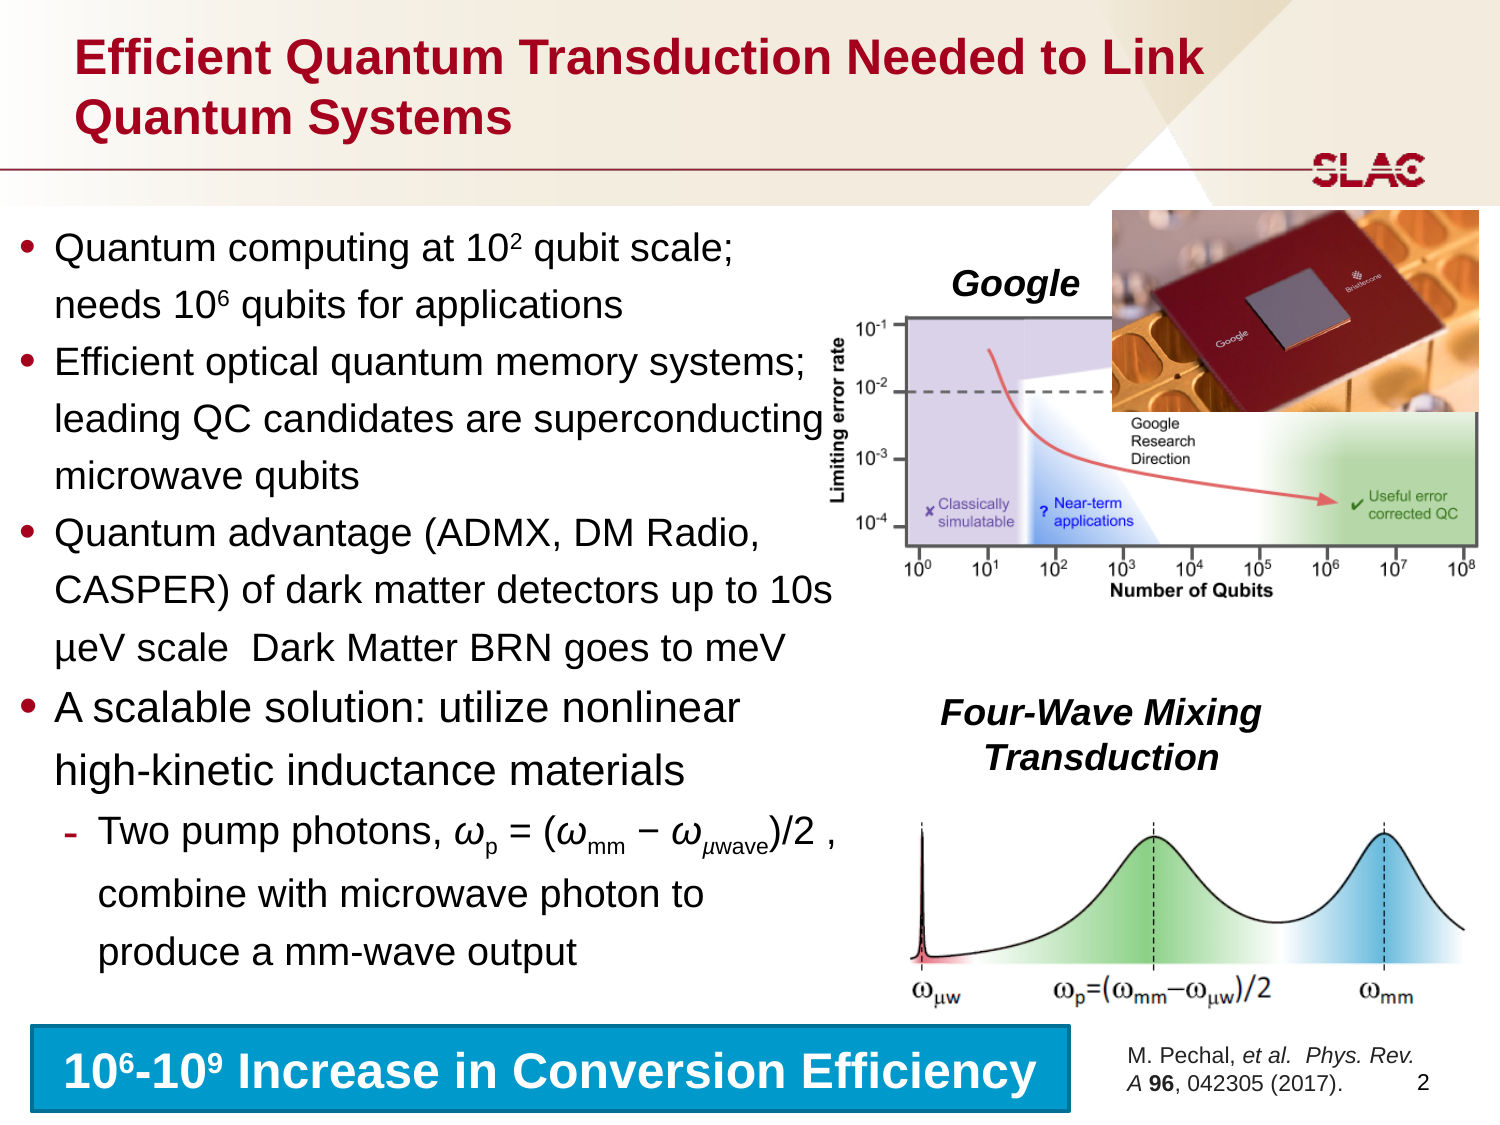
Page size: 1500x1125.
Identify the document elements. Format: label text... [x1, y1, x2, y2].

title Efficient Quantum Transduction Needed to Link Quantum Systems [74, 21, 1404, 145]
picture [817, 210, 1488, 601]
picture [0, 0, 1500, 206]
text_box 106-109 Increase in Conversion Efficiency [30, 1024, 1071, 1113]
text_box M. Pechal, et al. Phys. Rev. A 96, 042305 (2017). [1112, 1037, 1432, 1104]
text_box Google [936, 252, 1096, 308]
slide_number 2 [1405, 1037, 1458, 1125]
picture [901, 805, 1499, 1029]
text_box Four-Wave Mixing Transduction [901, 680, 1302, 786]
